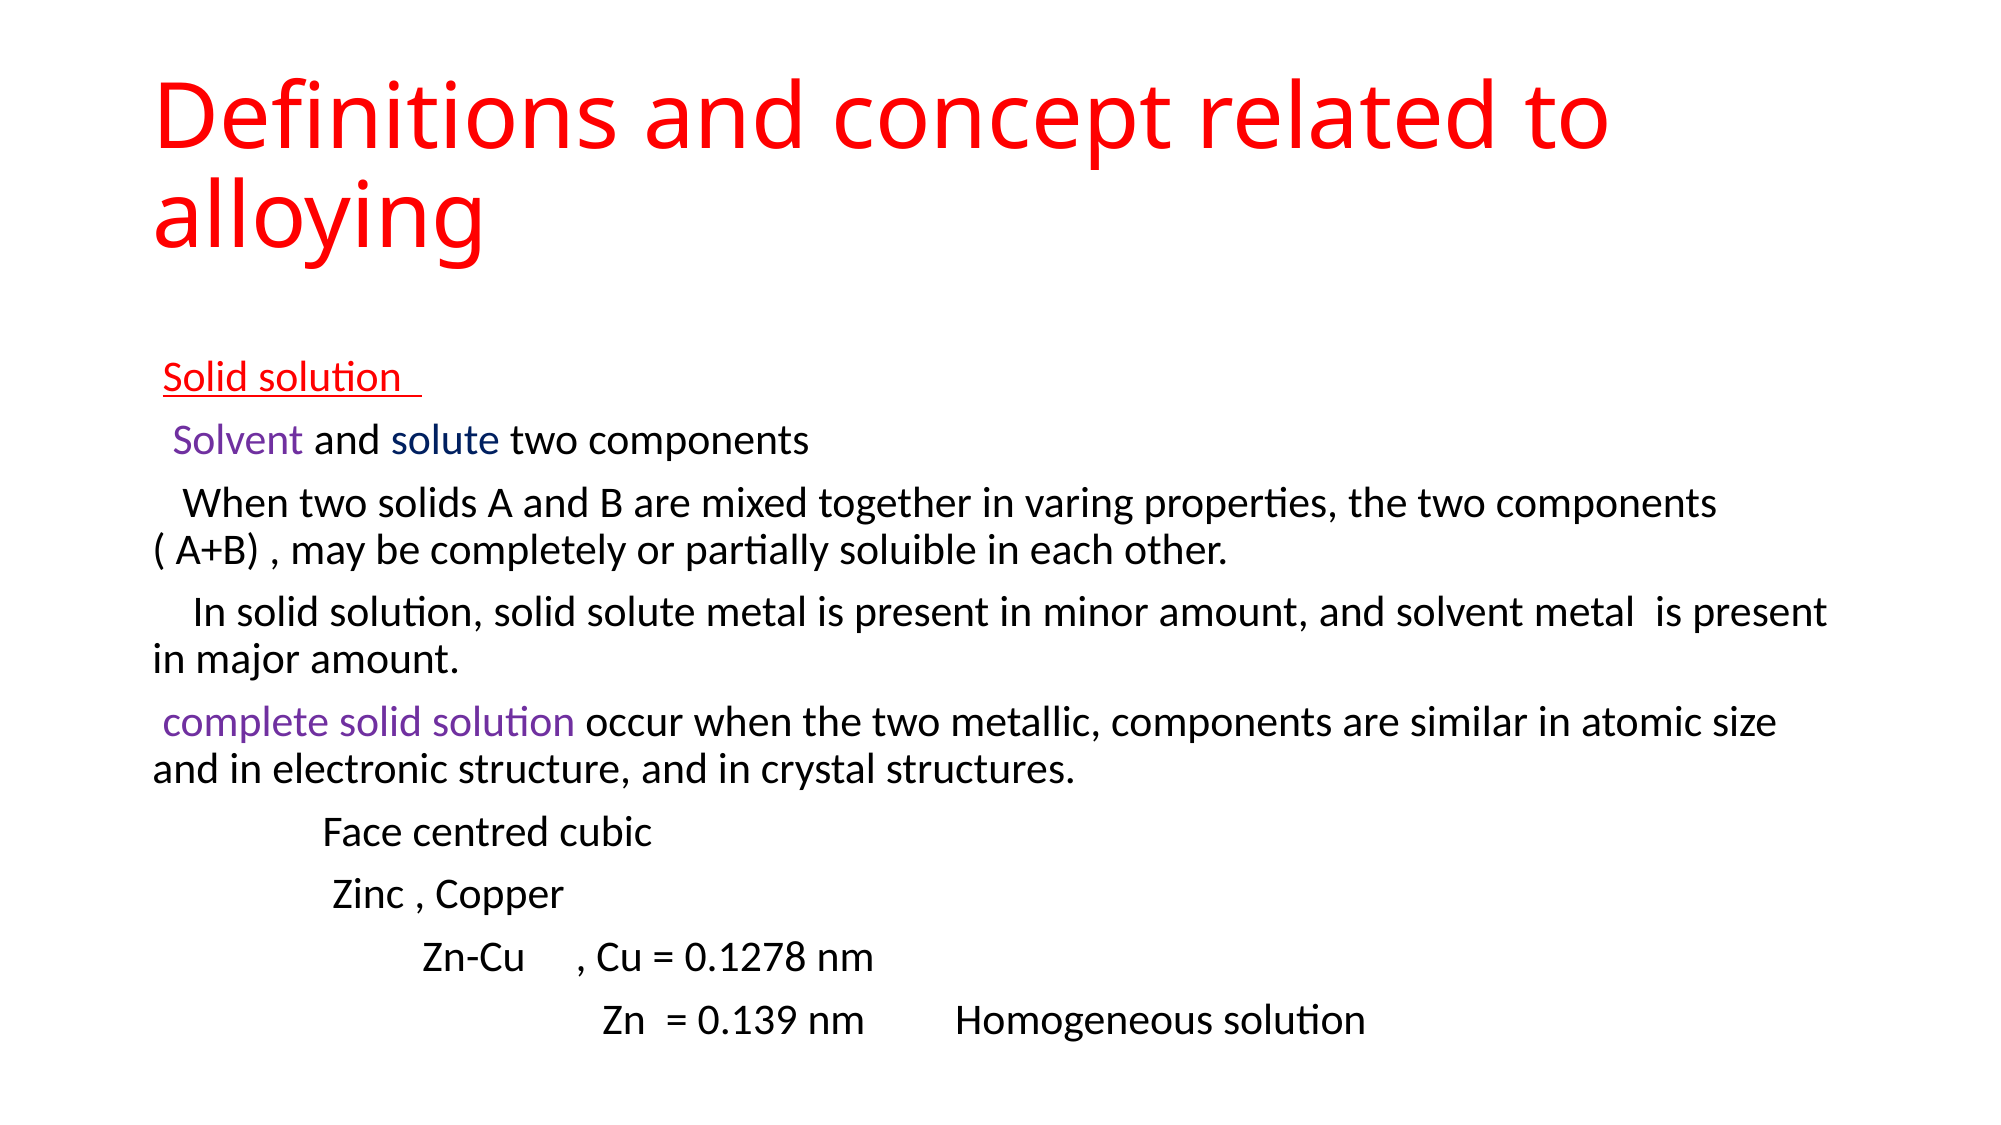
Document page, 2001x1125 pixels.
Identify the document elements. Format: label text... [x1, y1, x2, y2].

title Definitions and concept related to alloying [137, 59, 1863, 278]
list Solid solution Solvent and solute two components When two solids A and B are mixed together in varing properties, the two components ( A+B) , may be completely or partially soluible in each other. In solid solution, solid solute metal is present in minor amount, and solvent metal is present in major amount. complete solid solution occur when the two metallic, components are similar in atomic size and in electronic structure, and in crystal structures. Face centred cubic Zinc , Copper Zn-Cu , Cu = 0.1278 nm Zn = 0.139 nm Homogeneous solution [137, 346, 1863, 1061]
